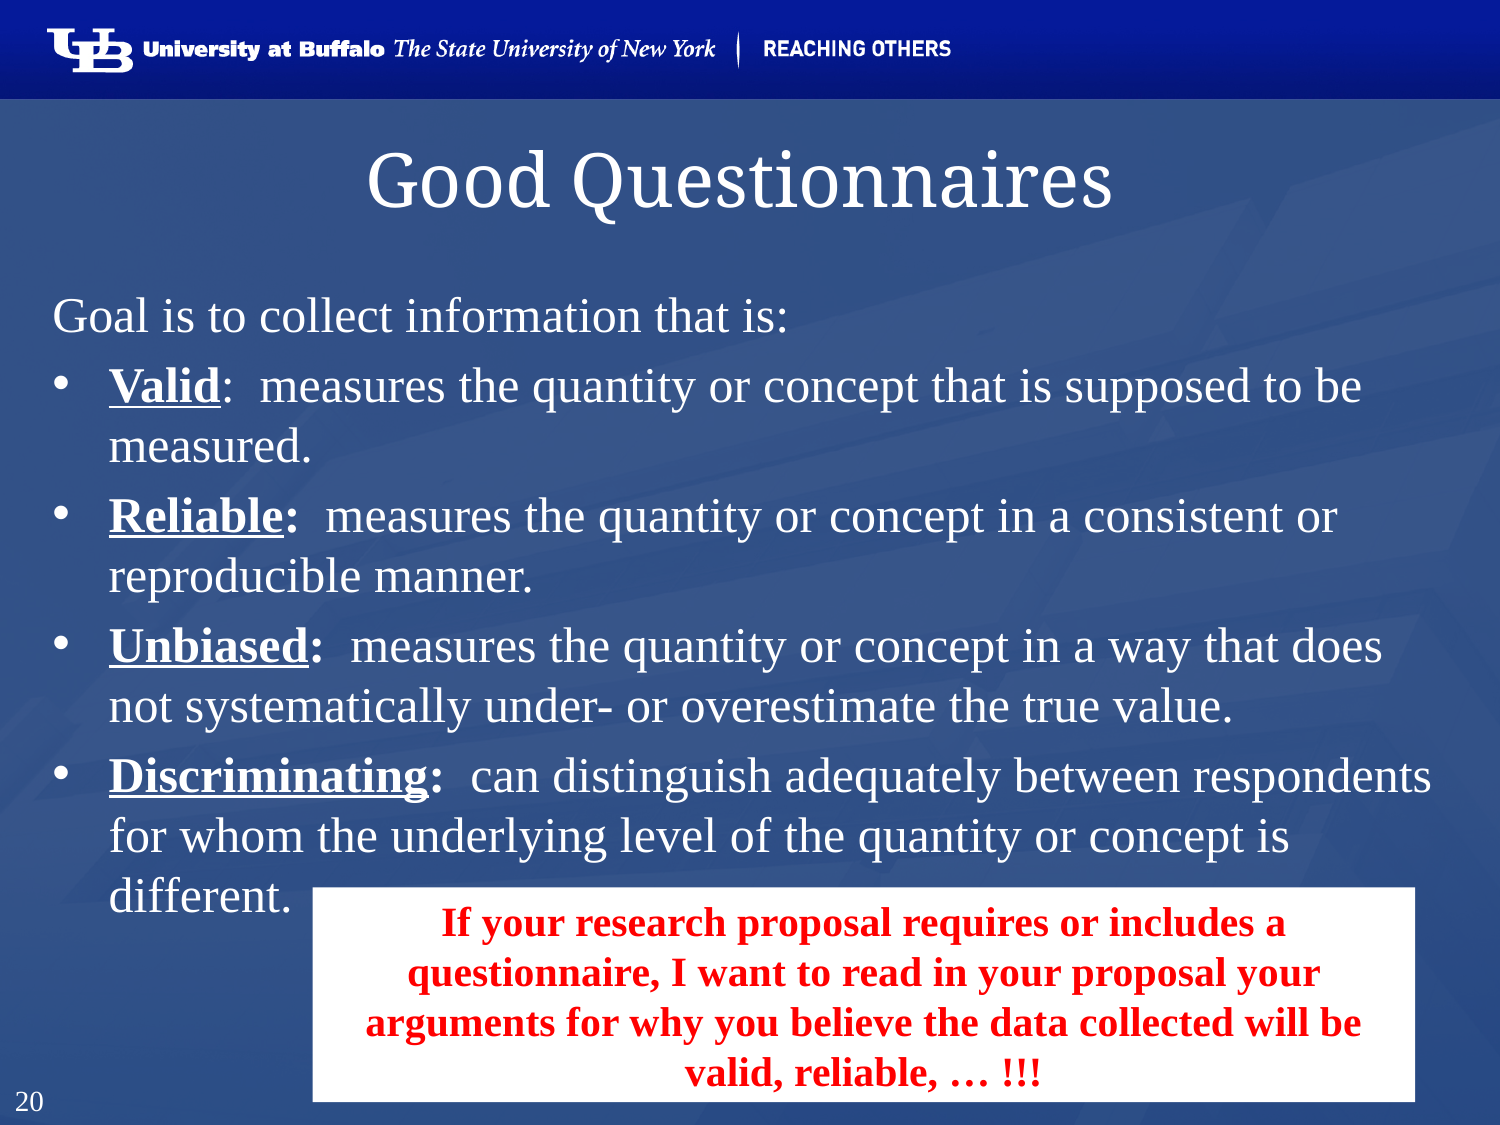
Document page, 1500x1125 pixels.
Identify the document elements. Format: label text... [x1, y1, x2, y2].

title Good Questionnaires [37, 125, 1463, 250]
picture [0, 0, 1500, 99]
list Goal is to collect information that is: Valid: measures the quantity or concept that is supposed to be measured. Reliable: measures the quantity or concept in a consistent or reproducible manner. Unbiased: measures the quantity or concept in a way that does not systematically under- or overestimate the true value. Discriminating: can distinguish adequately between respondents for whom the underlying level of the quantity or concept is different. [37, 275, 1463, 1088]
text_box If your research proposal requires or includes a questionnaire, I want to read in your proposal your arguments for why you believe the data collected will be valid, reliable, … !!! [312, 887, 1416, 1103]
